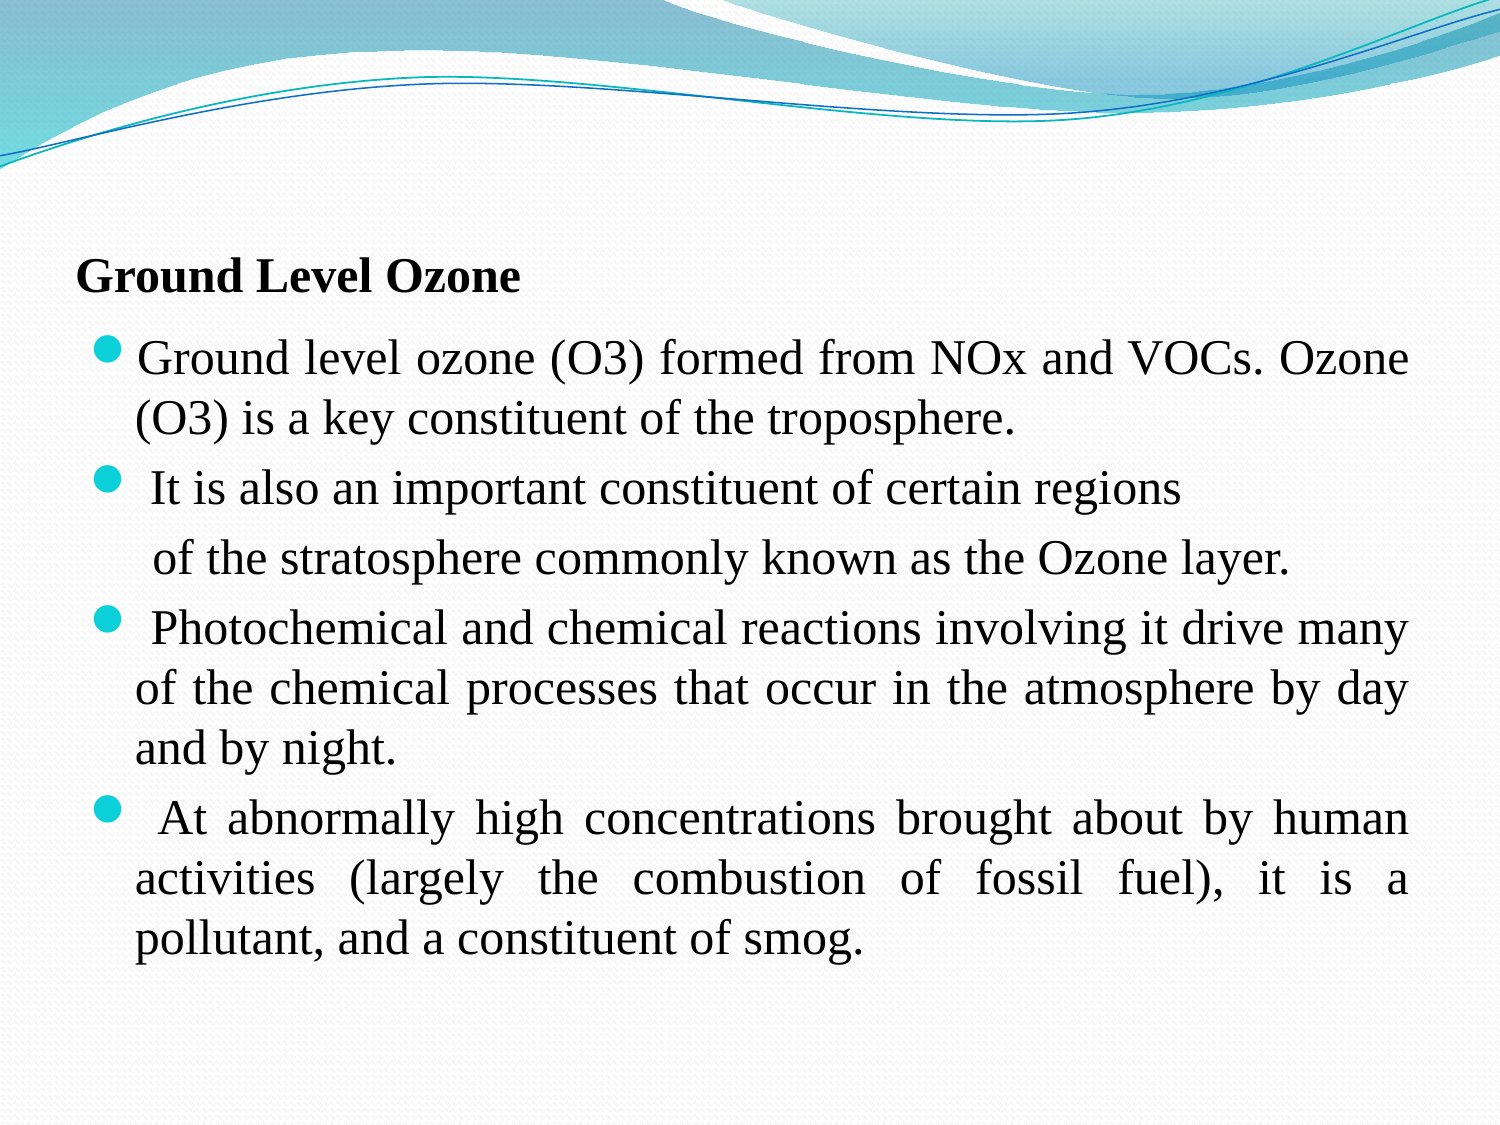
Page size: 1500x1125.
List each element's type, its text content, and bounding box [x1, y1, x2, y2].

title Ground Level Ozone [75, 115, 1425, 303]
list Ground level ozone (O3) formed from NOx and VOCs. Ozone (O3) is a key constituent of the troposphere. It is also an important constituent of certain regions of the stratosphere commonly known as the Ozone layer. Photochemical and chemical reactions involving it drive many of the chemical processes that occur in the atmosphere by day and by night. At abnormally high concentrations brought about by human activities (largely the combustion of fossil fuel), it is a pollutant, and a constituent of smog. [75, 317, 1425, 1038]
